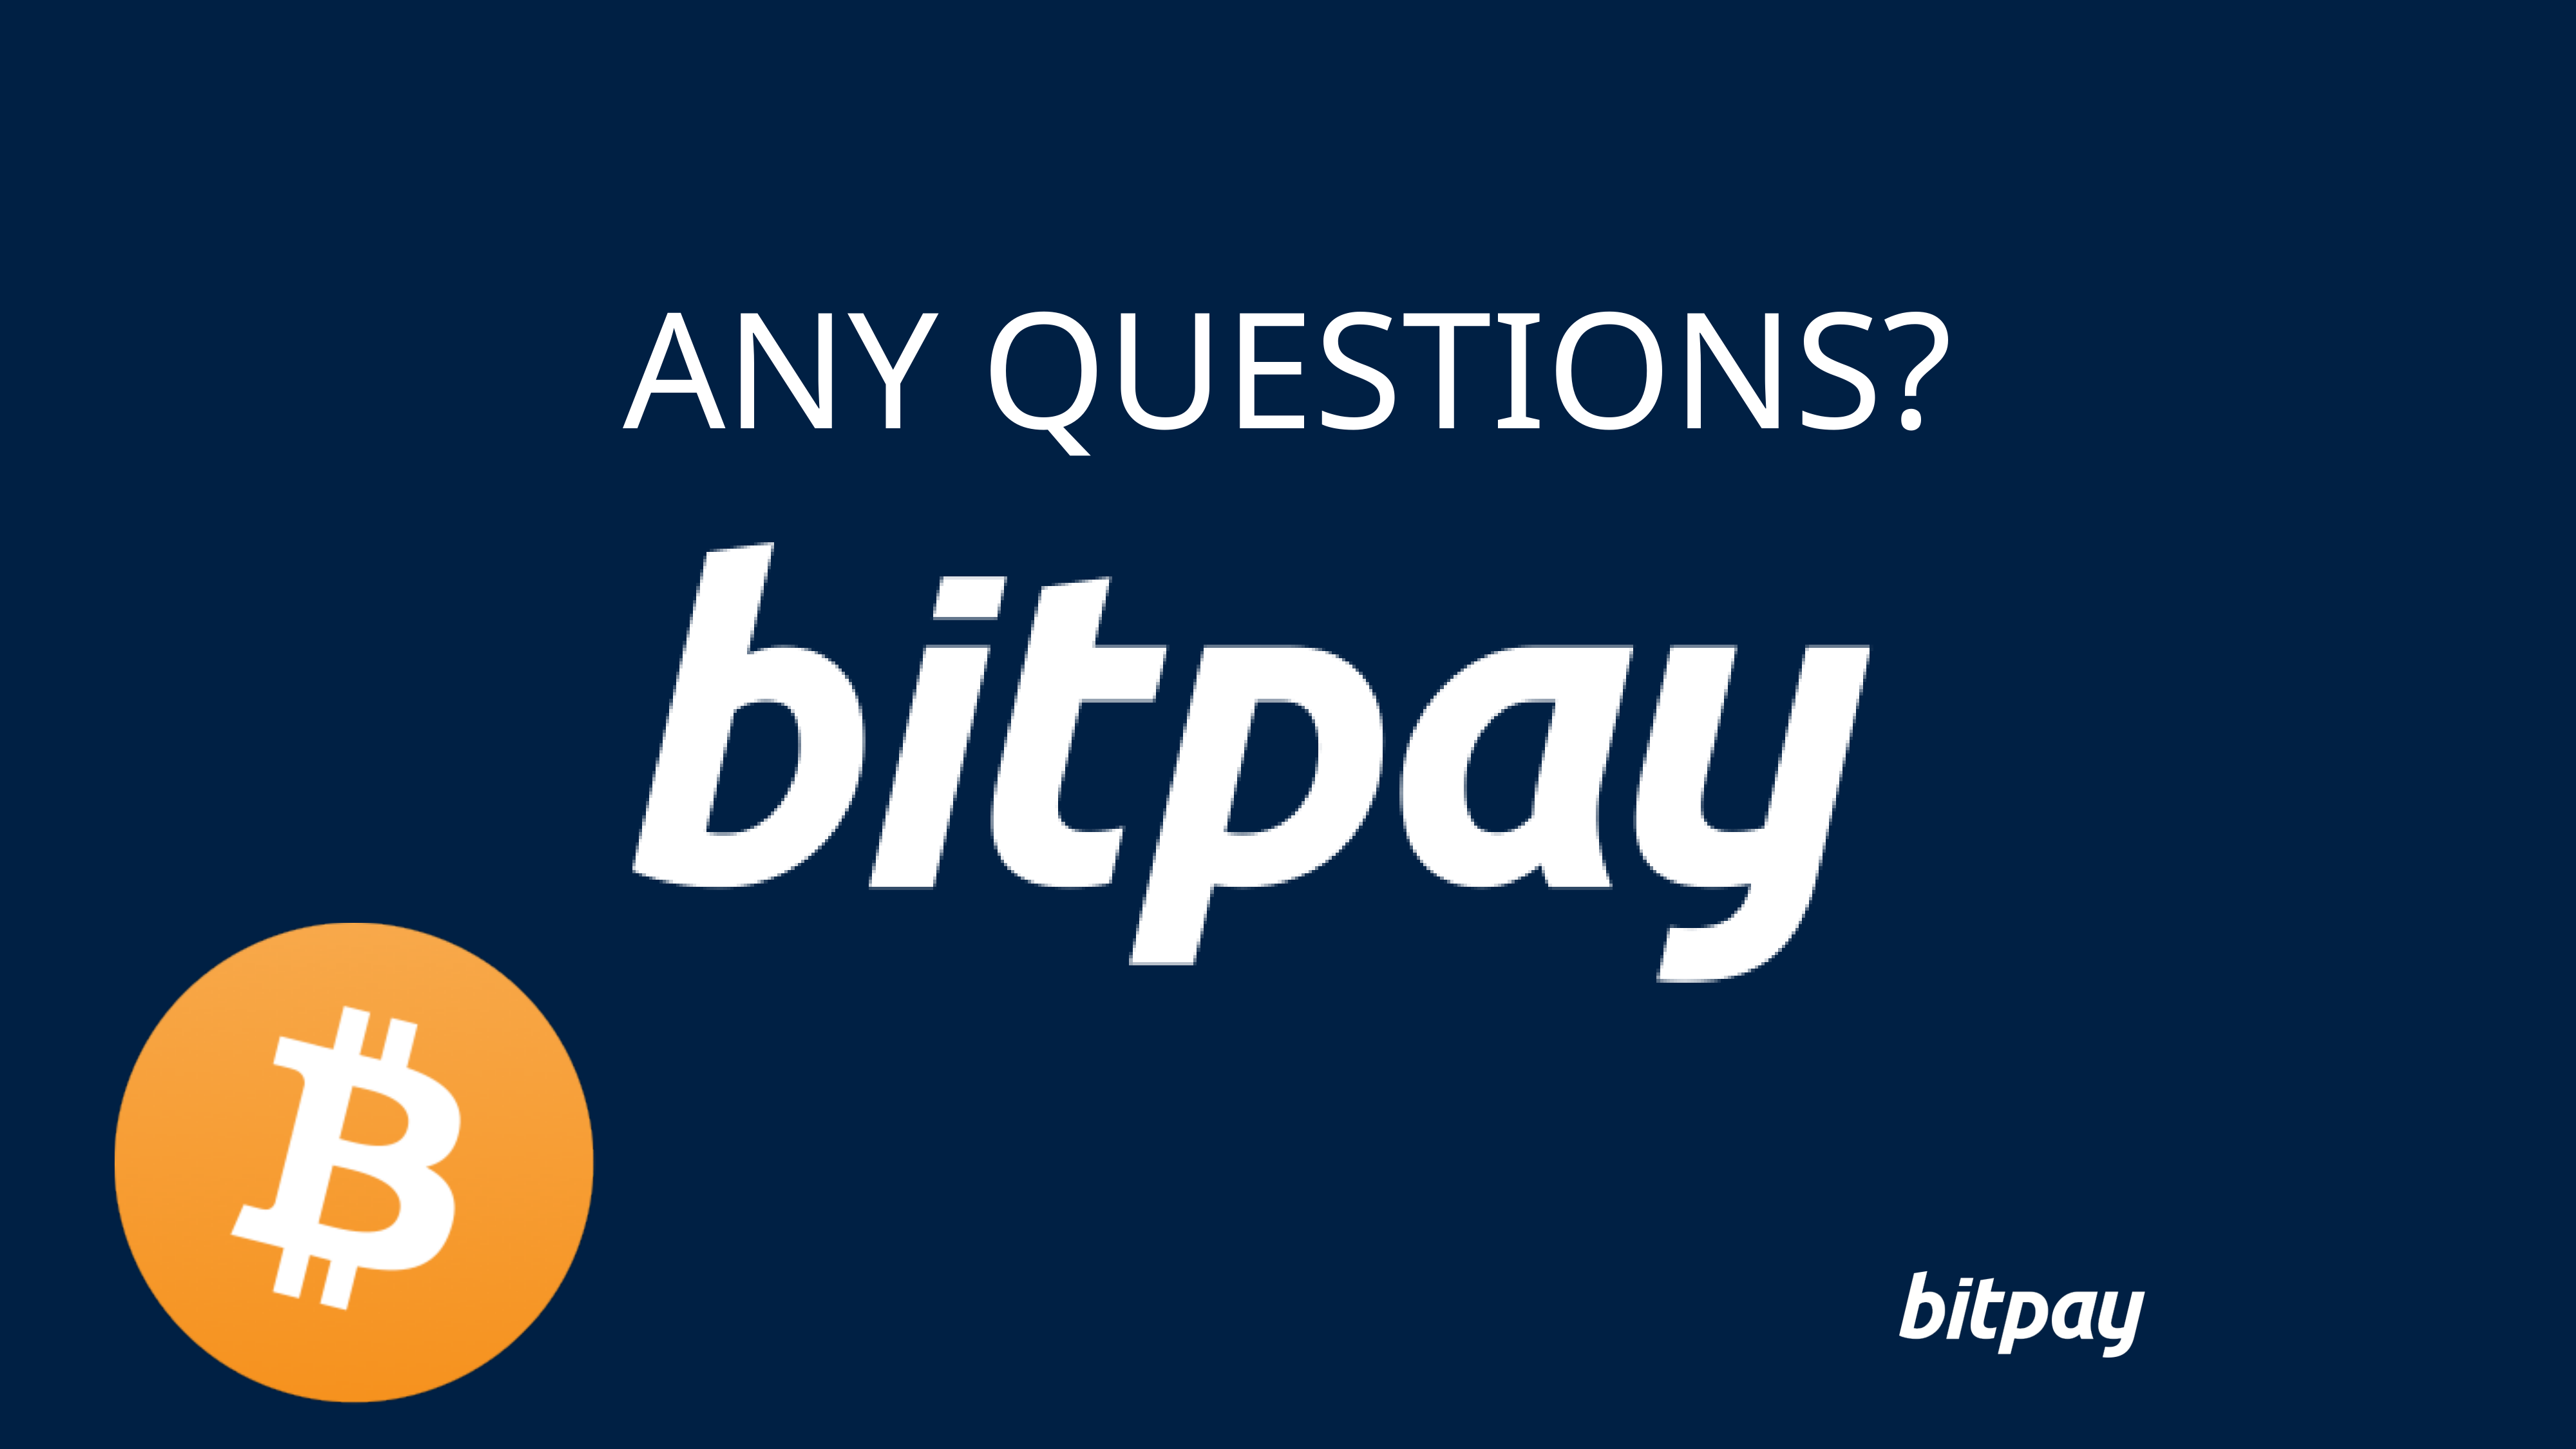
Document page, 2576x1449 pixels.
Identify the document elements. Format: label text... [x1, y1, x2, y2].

picture [114, 923, 596, 1405]
text_box ANY QUESTIONS? [0, 266, 2576, 462]
picture [1899, 1271, 2145, 1358]
picture [632, 542, 1873, 983]
